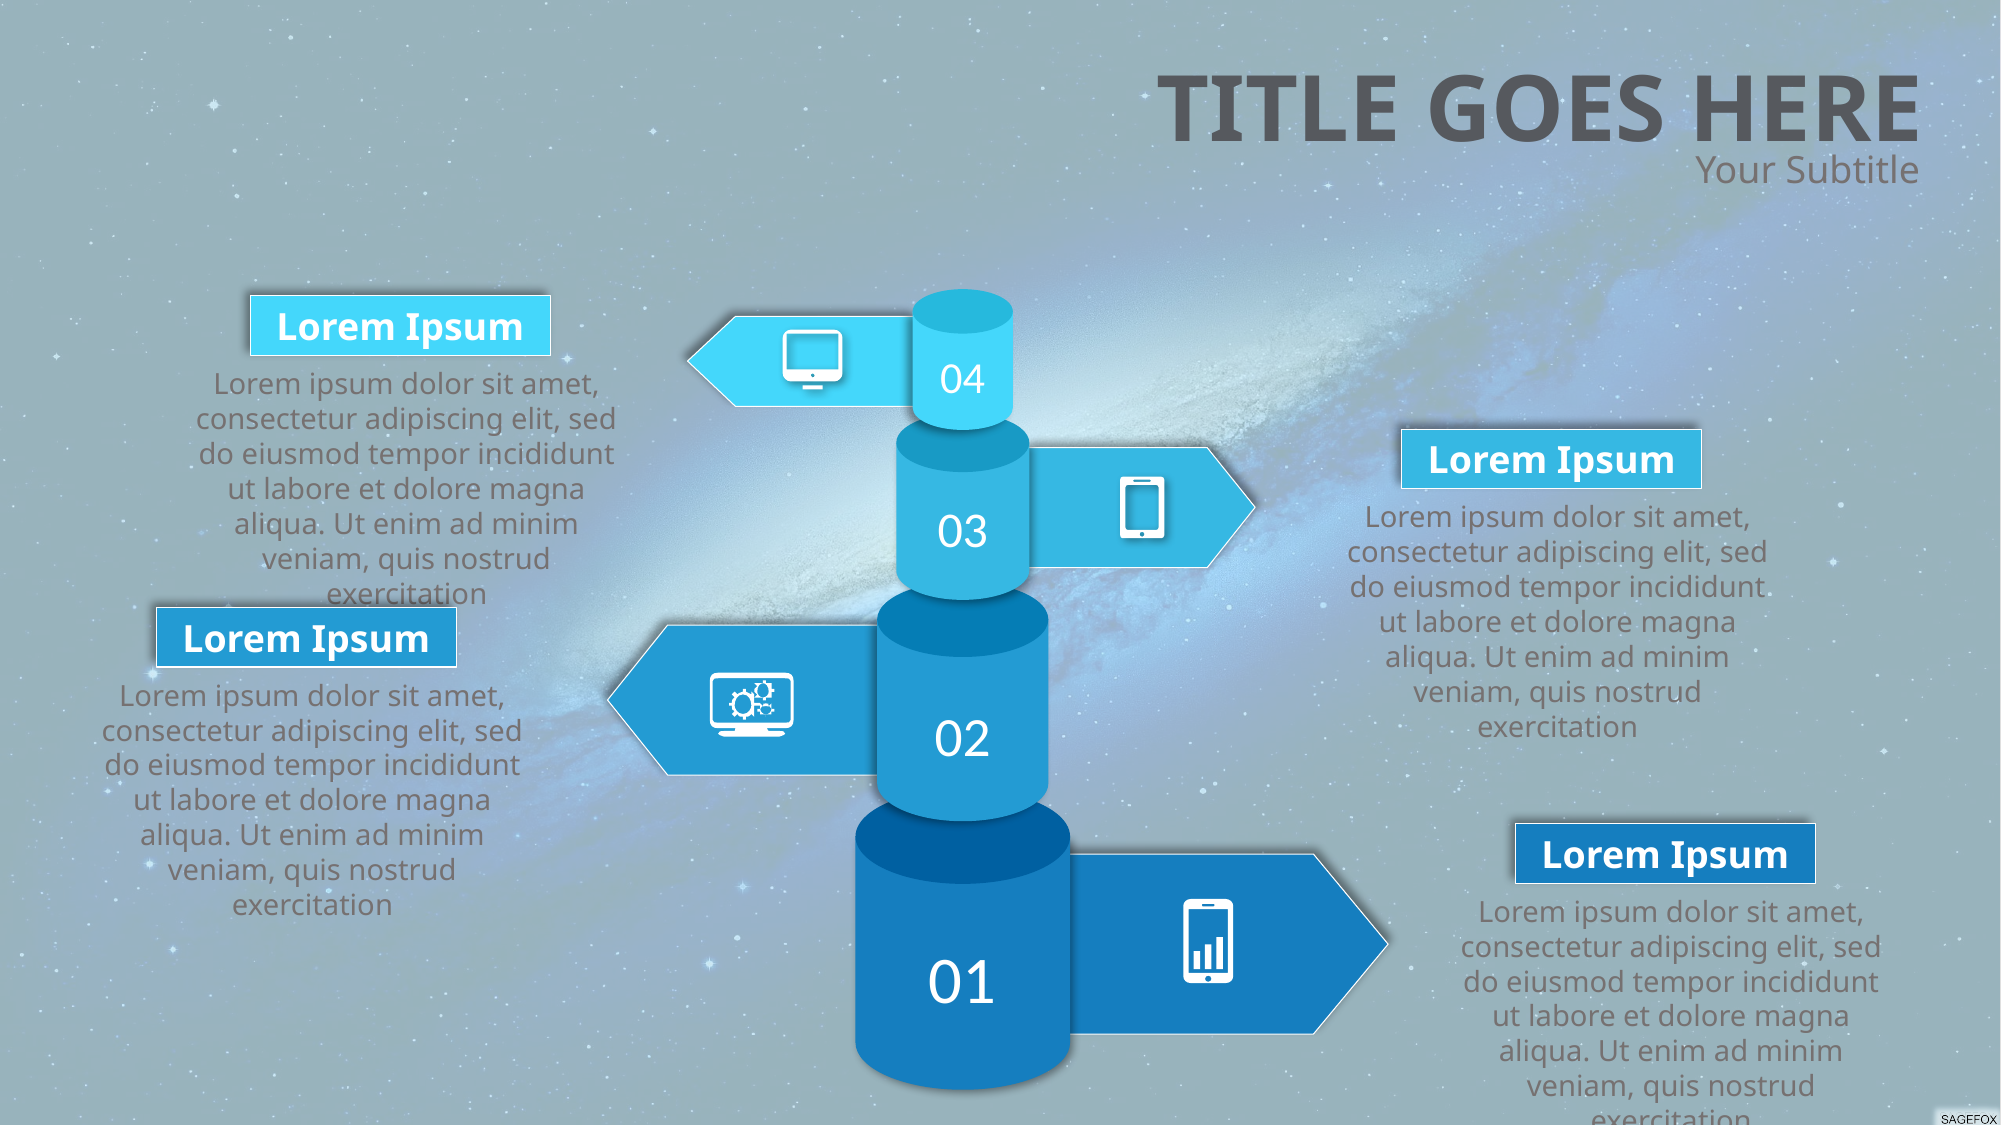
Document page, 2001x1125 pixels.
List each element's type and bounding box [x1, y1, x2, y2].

text_box [709, 672, 794, 737]
text_box [1120, 476, 1165, 539]
text_box [1183, 898, 1234, 984]
text_box [896, 413, 1030, 600]
text_box [1332, 428, 1783, 719]
text_box [802, 385, 823, 390]
text_box [782, 329, 843, 382]
text_box [1038, 447, 1256, 568]
text_box [877, 581, 1049, 822]
text_box [912, 289, 1013, 430]
text_box [1035, 42, 1939, 199]
picture [1938, 1114, 1999, 1125]
text_box [1446, 823, 1897, 1113]
text_box [1079, 854, 1389, 1035]
text_box [181, 295, 632, 586]
text_box [855, 789, 1071, 1090]
text_box [607, 625, 867, 776]
text_box [87, 607, 538, 897]
text_box [687, 316, 902, 407]
